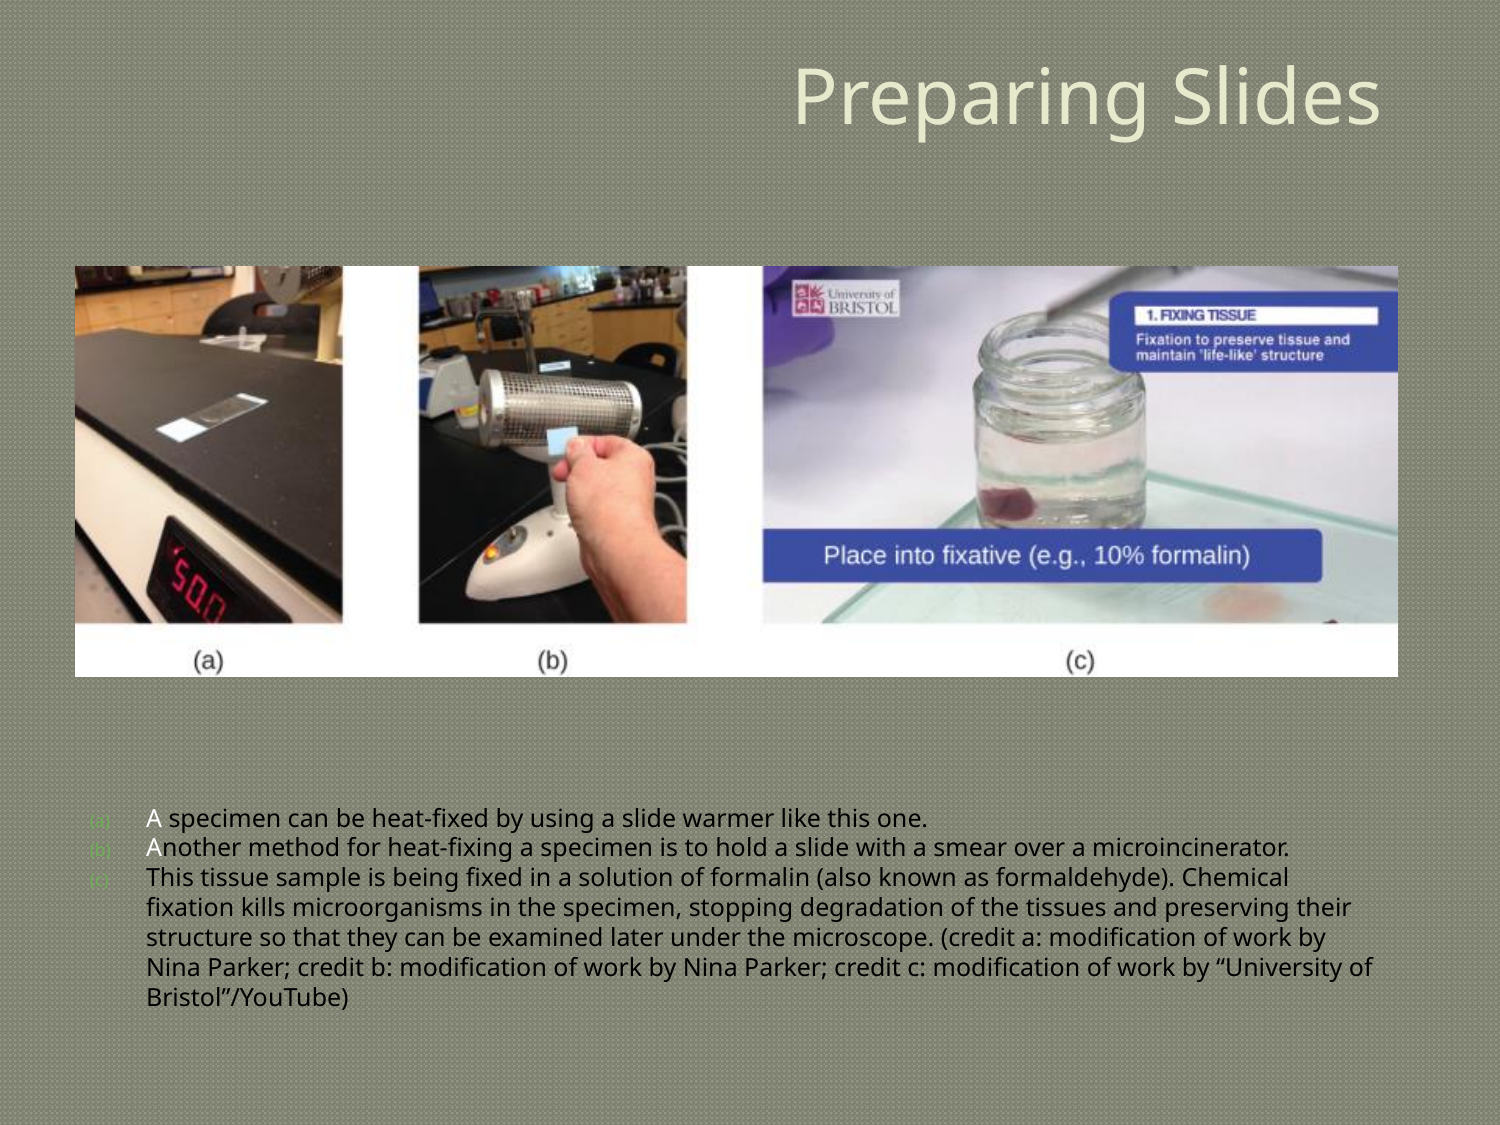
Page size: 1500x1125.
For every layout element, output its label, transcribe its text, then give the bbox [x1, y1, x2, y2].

title Preparing Slides [75, 39, 1398, 148]
list A specimen can be heat-fixed by using a slide warmer like this one. Another method for heat-fixing a specimen is to hold a slide with a smear over a microincinerator. This tissue sample is being fixed in a solution of formalin (also known as formaldehyde). Chemical fixation kills microorganisms in the specimen, stopping degradation of the tissues and preserving their structure so that they can be examined later under the microscope. (credit a: modification of work by Nina Parker; credit b: modification of work by Nina Parker; credit c: modification of work by “University of Bristol”/YouTube) [75, 794, 1398, 986]
picture [74, 183, 1398, 759]
